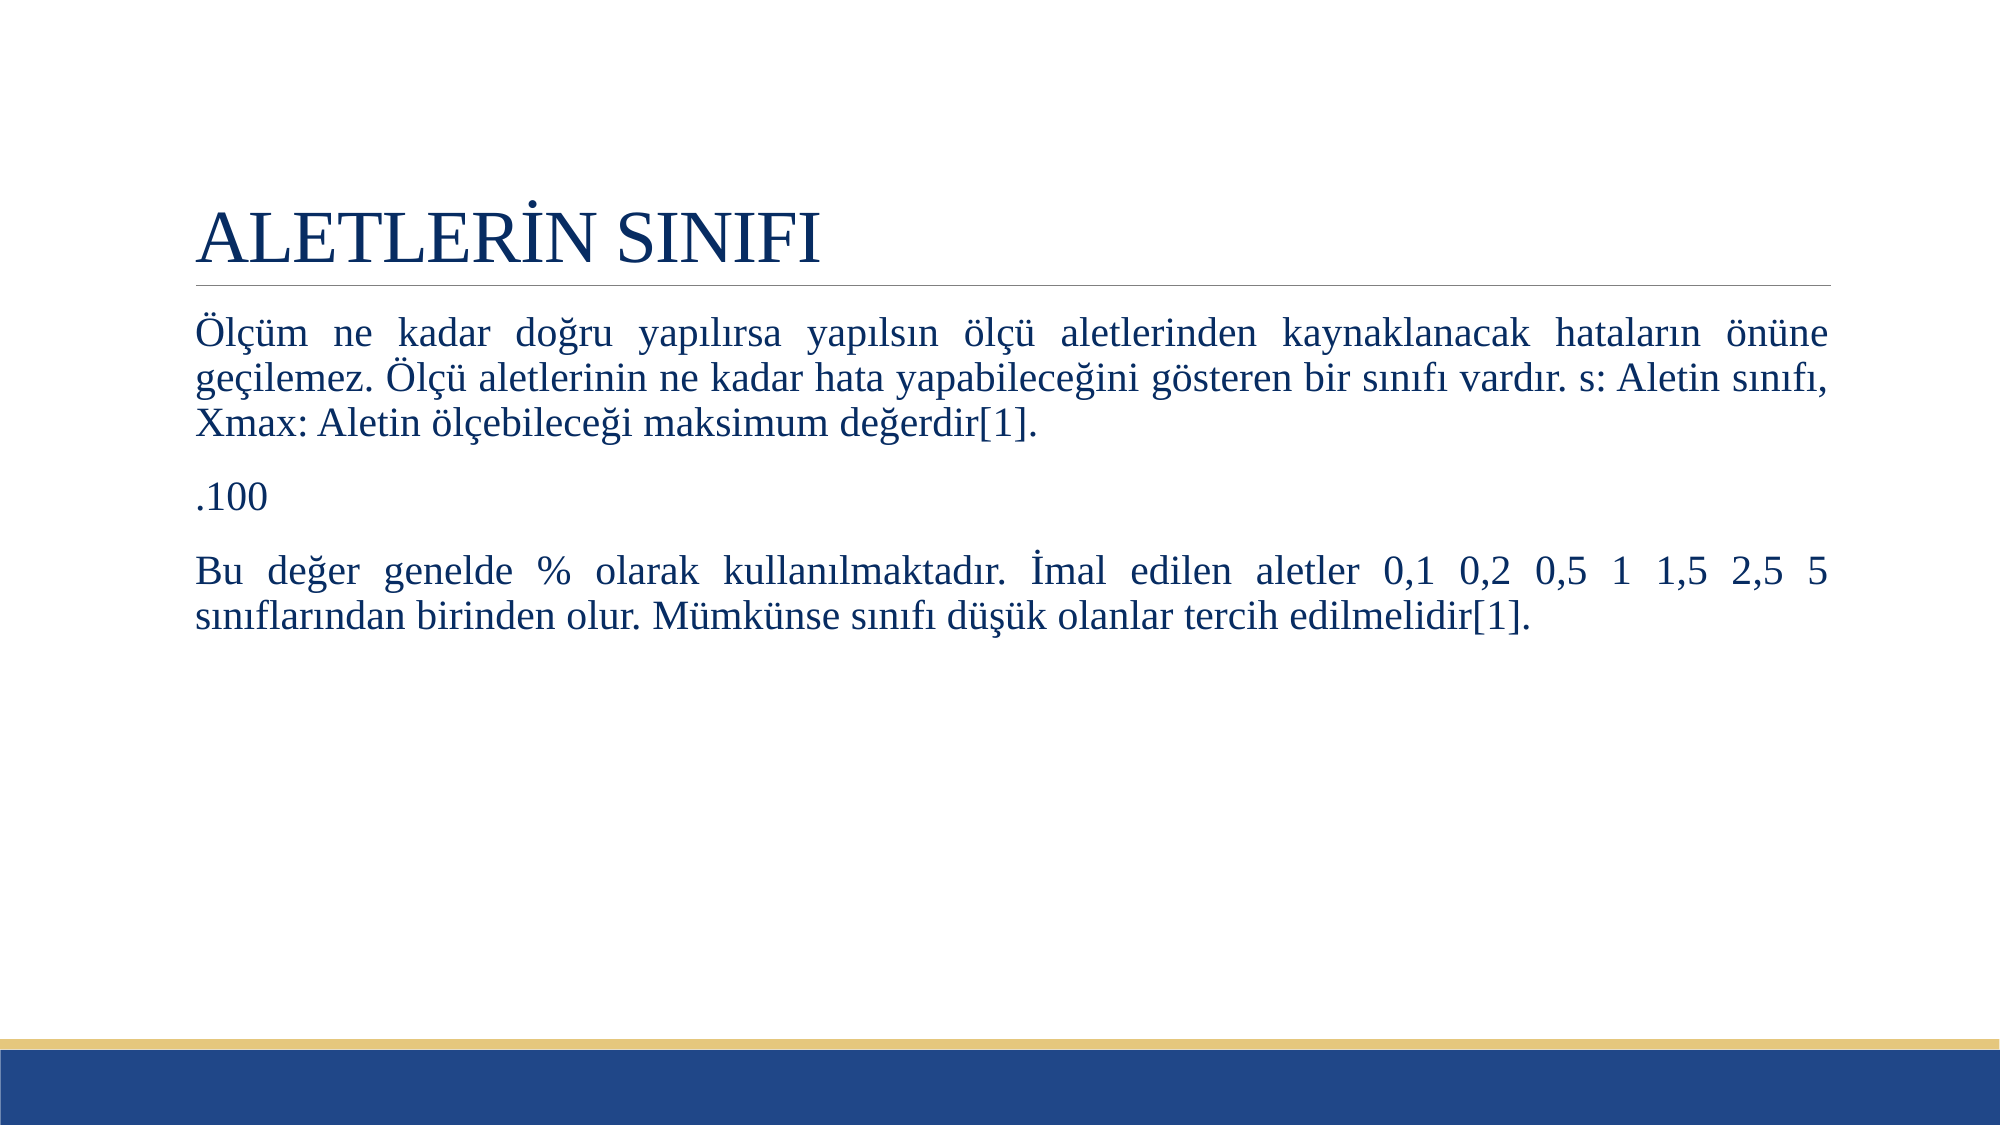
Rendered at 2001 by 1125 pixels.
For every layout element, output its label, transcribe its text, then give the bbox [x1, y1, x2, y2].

title ALETLERİN SINIFI [180, 47, 1830, 285]
